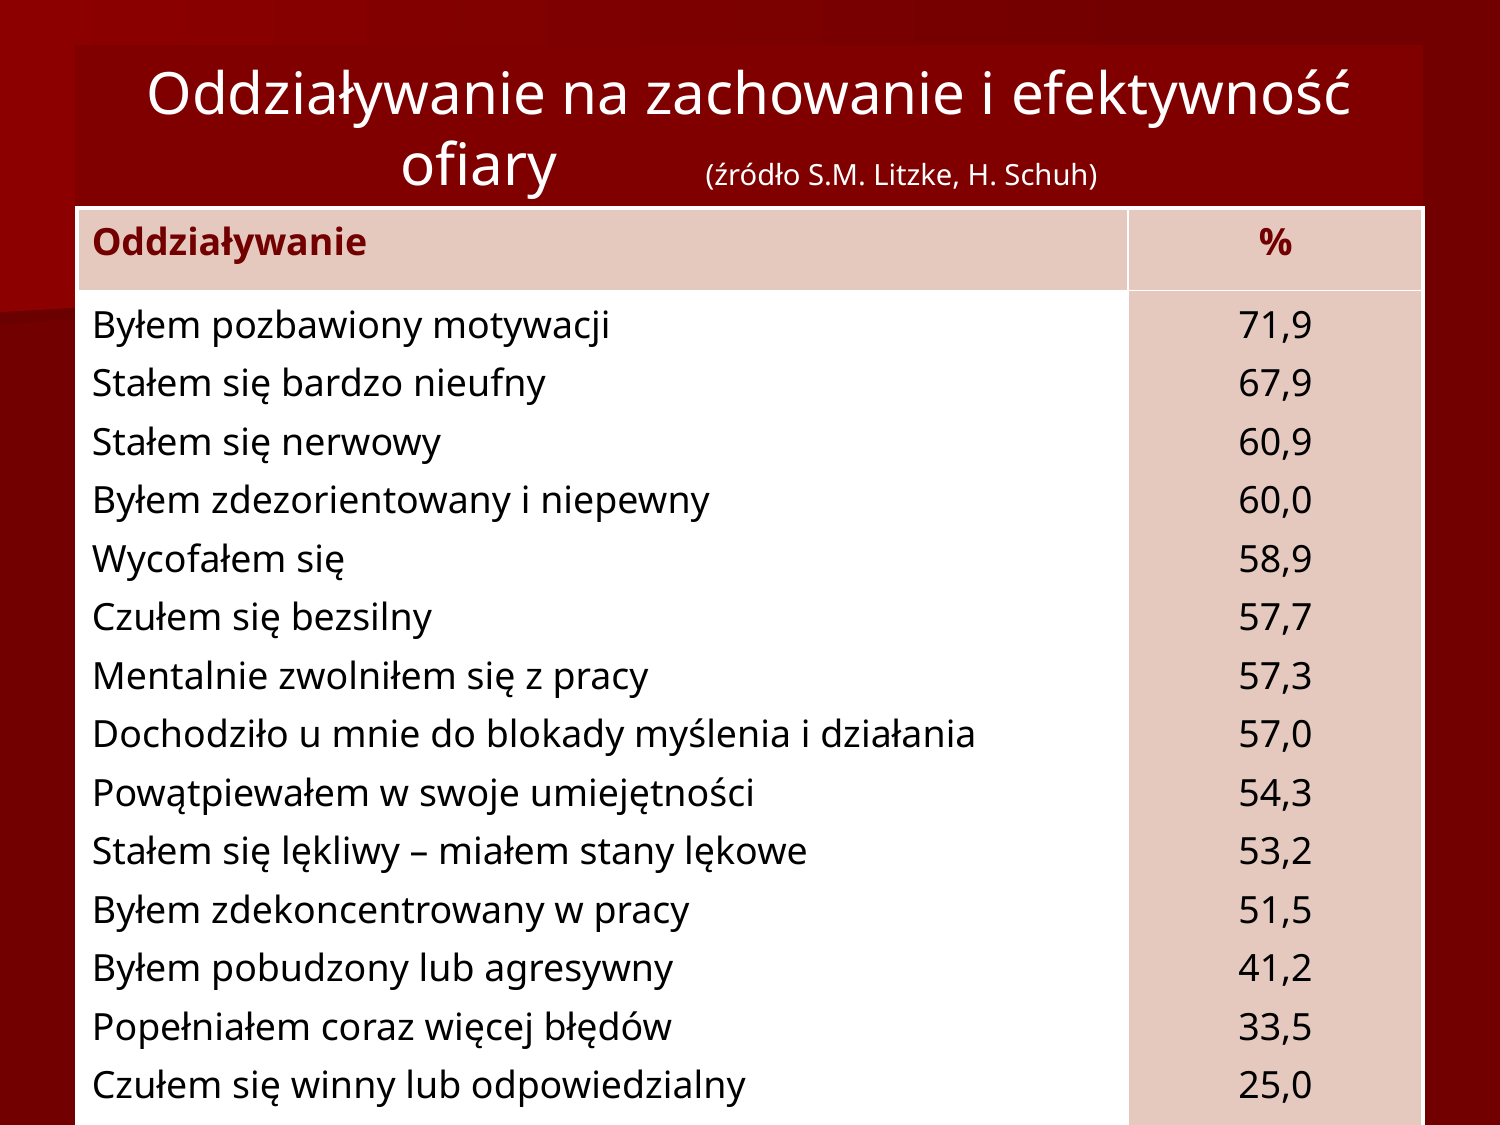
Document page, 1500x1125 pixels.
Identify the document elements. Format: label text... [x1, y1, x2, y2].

table_cell 71,9 67,9 60,9 60,0 58,9 57,7 57,3 57,0 54,3 53,2 51,5 41,2 33,5 25,0 1,3 [1129, 291, 1421, 1125]
table_header Oddziaływanie [79, 210, 1127, 290]
title Oddziaływanie na zachowanie i efektywność ofiary (źródło S.M. Litzke, H. Schuh) [74, 44, 1424, 206]
table_cell Byłem pozbawiony motywacji Stałem się bardzo nieufny Stałem się nerwowy Byłem zdezorientowany i niepewny Wycofałem się Czułem się bezsilny Mentalnie zwolniłem się z pracy Dochodziło u mnie do blokady myślenia i działania Powątpiewałem w swoje umiejętności Stałem się lękliwy – miałem stany lękowe Byłem zdekoncentrowany w pracy Byłem pobudzony lub agresywny Popełniałem coraz więcej błędów Czułem się winny lub odpowiedzialny Nie odczuwałem żadnych skutków [79, 291, 1127, 1125]
table_header % [1129, 210, 1421, 290]
